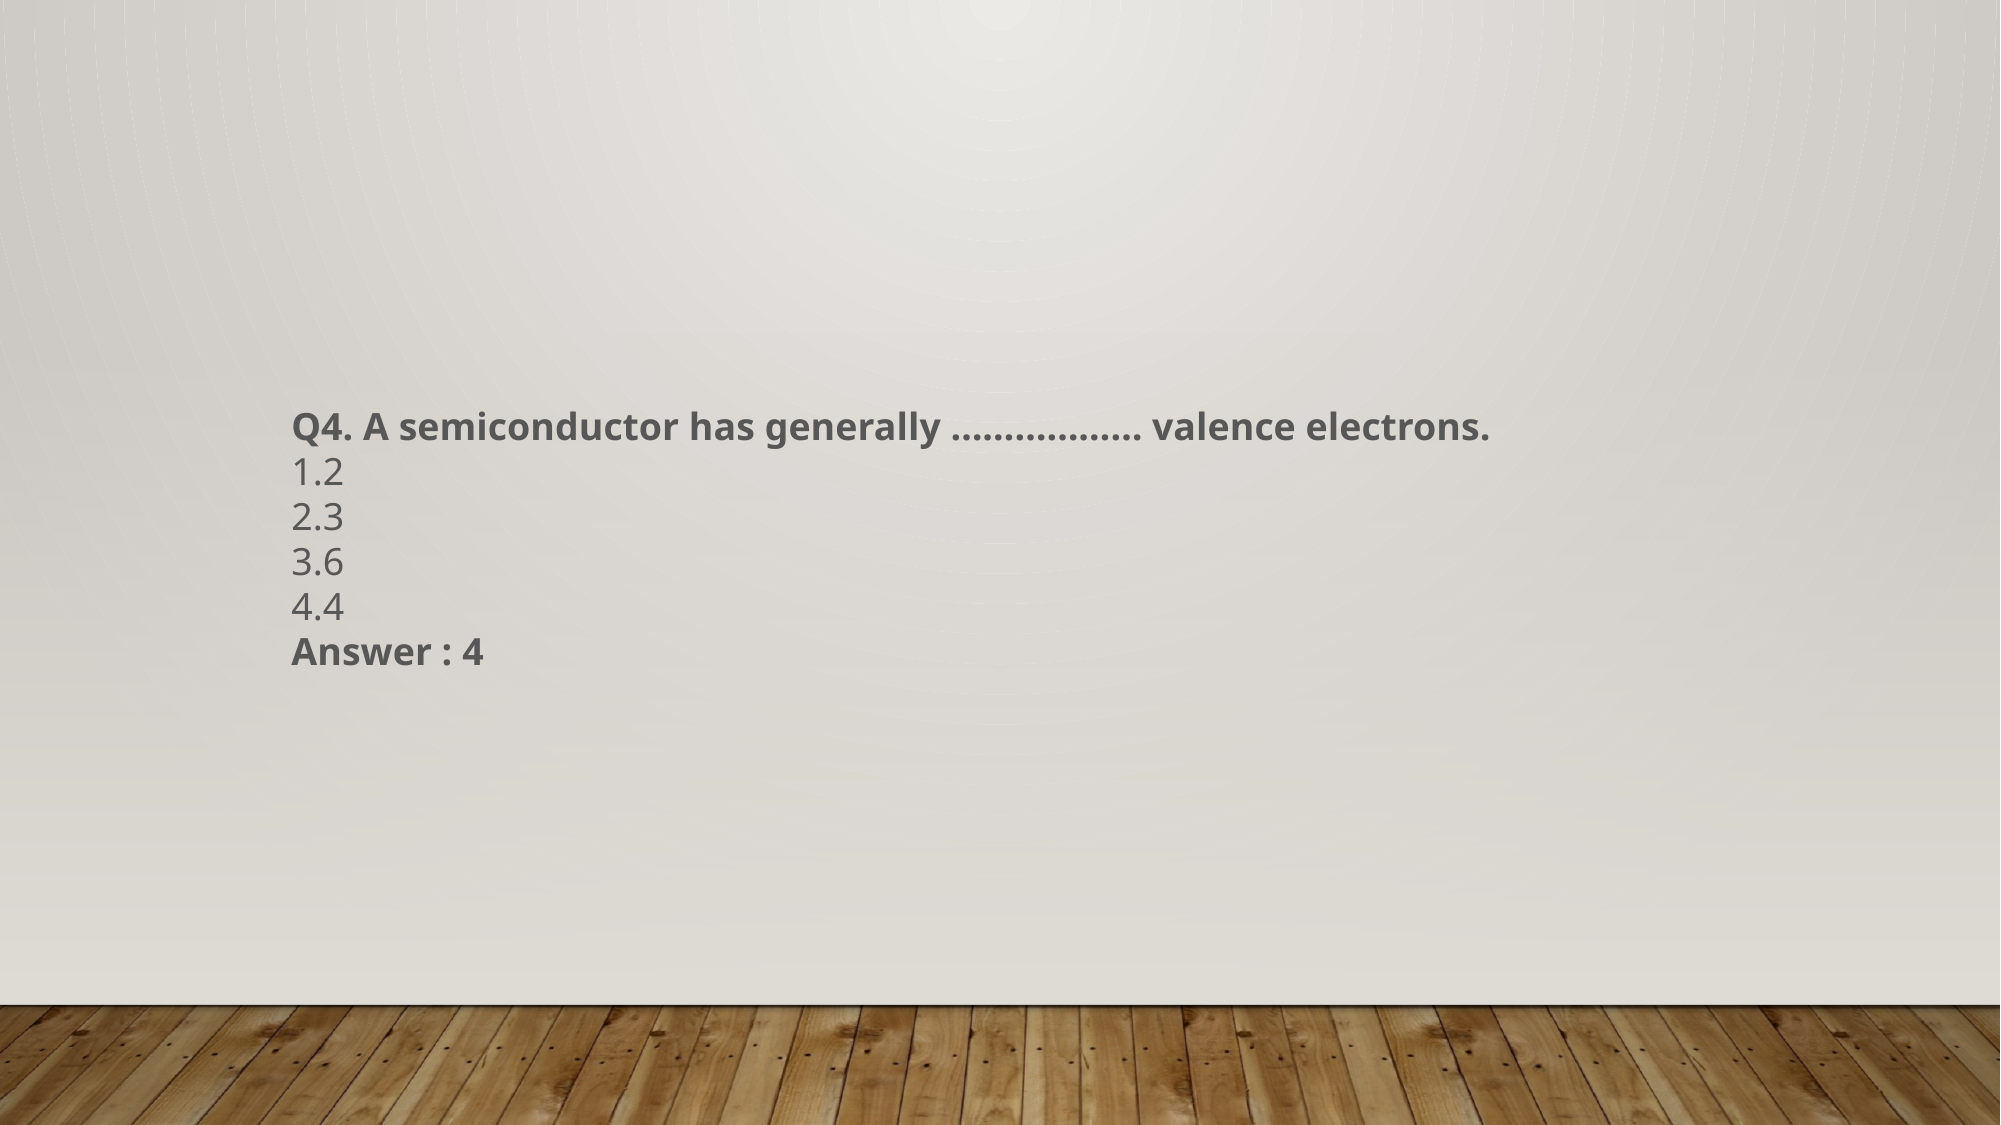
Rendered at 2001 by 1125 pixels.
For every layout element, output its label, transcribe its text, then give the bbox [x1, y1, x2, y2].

text_box Q4. A semiconductor has generally ……………… valence electrons. 2 3 6 4 Answer : 4 [276, 395, 1782, 681]
picture [0, 1005, 2000, 1125]
